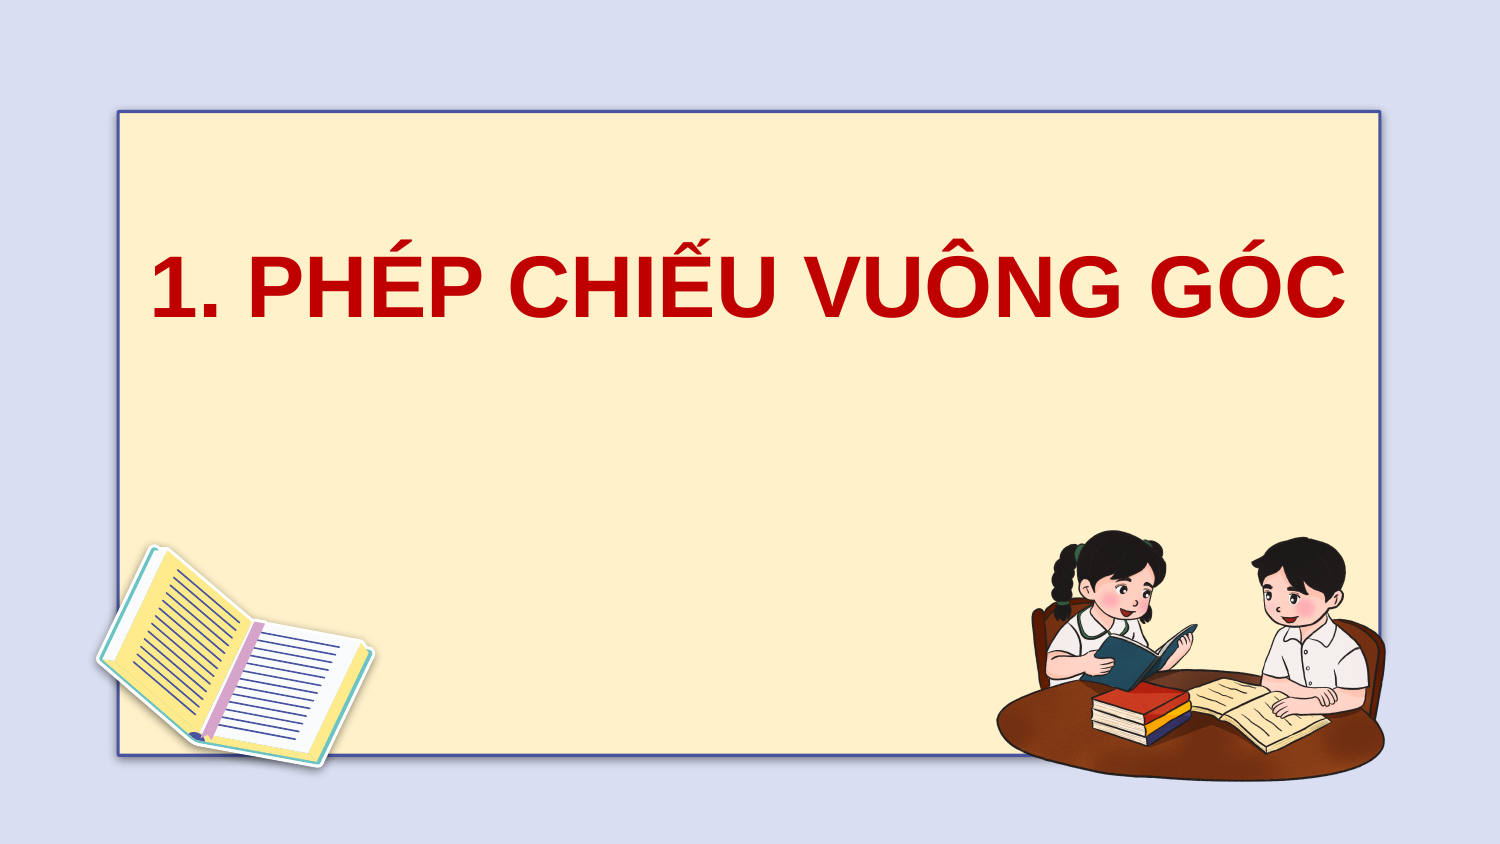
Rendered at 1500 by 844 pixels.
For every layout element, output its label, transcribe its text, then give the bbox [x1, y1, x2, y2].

title 1. PHÉP CHIẾU VUÔNG GÓC [107, 75, 1391, 491]
picture [995, 530, 1387, 782]
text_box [72, 556, 387, 782]
